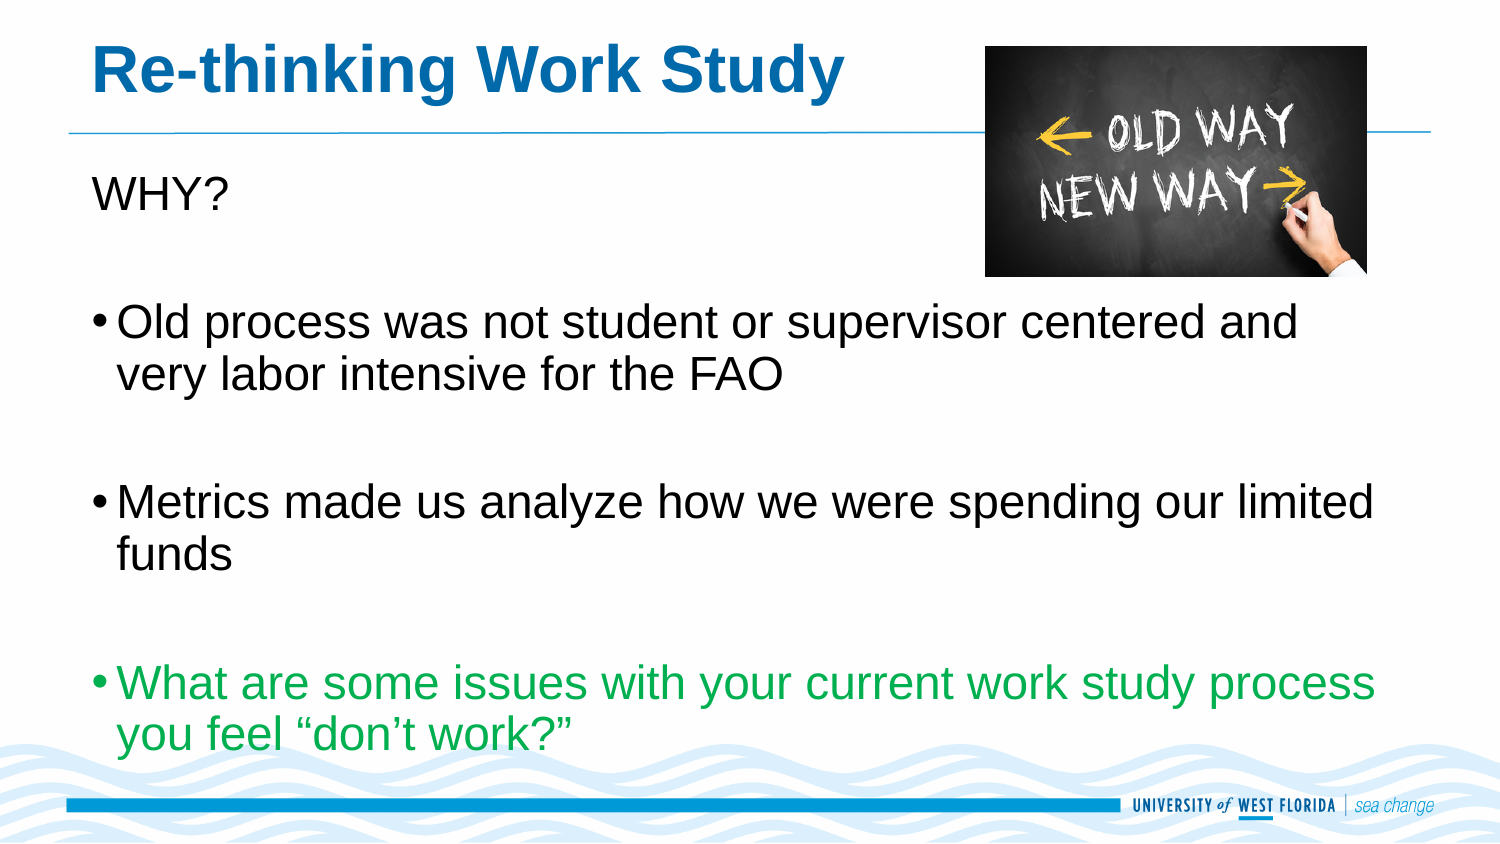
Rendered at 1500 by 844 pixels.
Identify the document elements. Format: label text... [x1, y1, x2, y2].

list WHY? Old process was not student or supervisor centered and very labor intensive for the FAO Metrics made us analyze how we were spending our limited funds What are some issues with your current work study process you feel “don’t work?” [76, 161, 1417, 772]
picture [0, 0, 1500, 844]
title Re-thinking Work Study [76, 33, 1200, 109]
